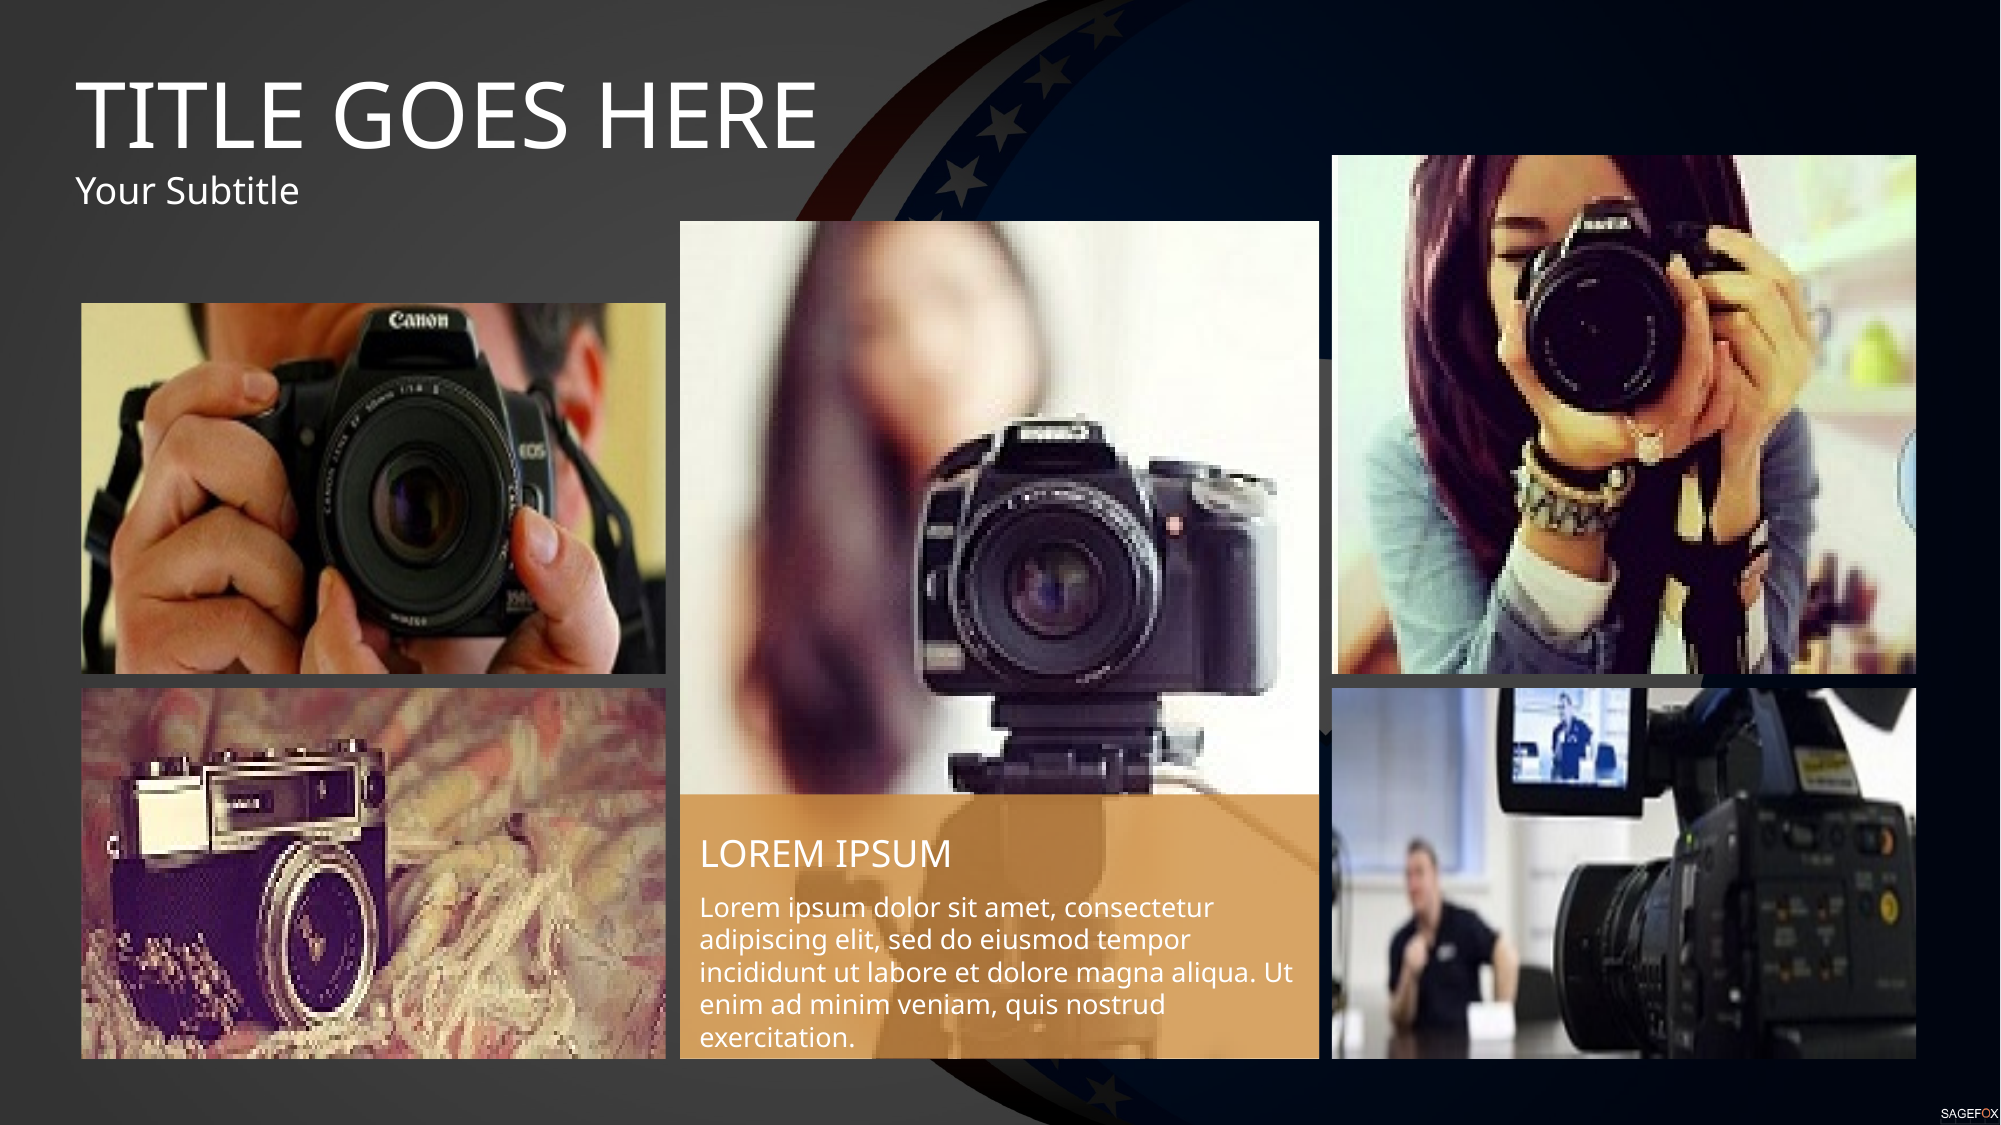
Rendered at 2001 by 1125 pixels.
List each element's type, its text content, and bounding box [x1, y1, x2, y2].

picture [0, 0, 2001, 1125]
text_box [80, 688, 667, 1060]
text_box TITLE GOES HERE Your Subtitle [60, 49, 1036, 220]
text_box [1331, 154, 1917, 675]
text_box [679, 793, 1320, 1060]
text_box [80, 303, 667, 675]
text_box LOREM IPSUM Lorem ipsum dolor sit amet, consectetur adipiscing elit, sed do eiusmod tempor incididunt ut labore et dolore magna aliqua. Ut enim ad minim veniam, quis nostrud exercitation. [684, 822, 1324, 1060]
text_box [679, 221, 1320, 793]
text_box [1331, 688, 1917, 1060]
